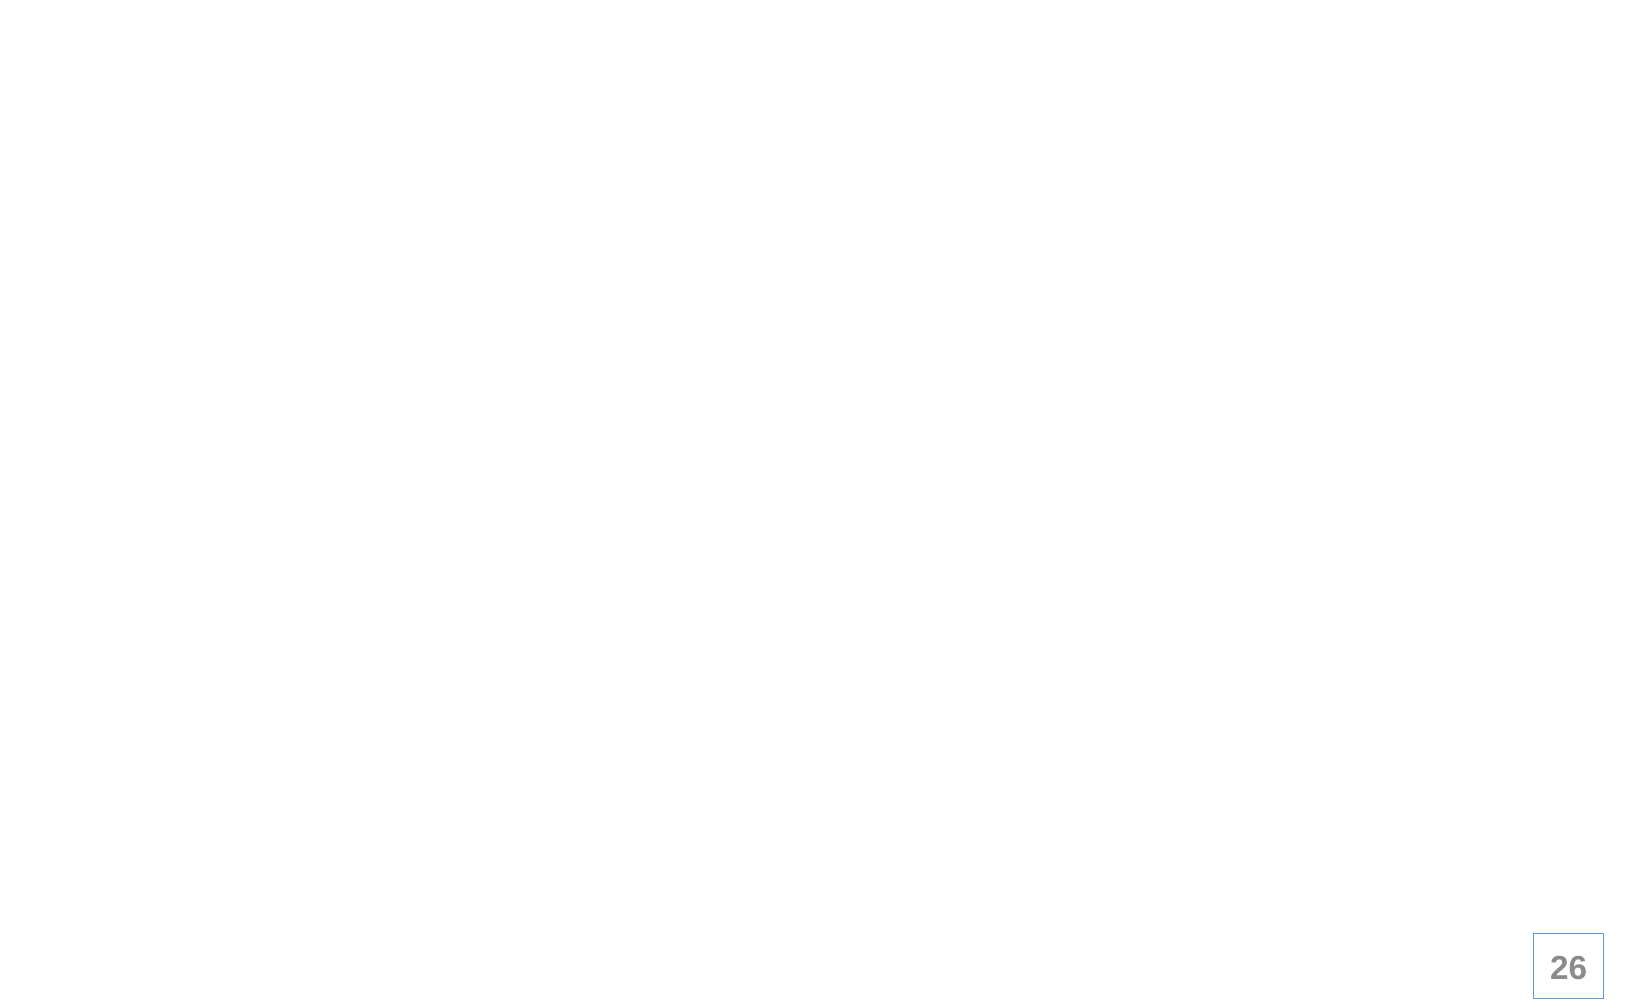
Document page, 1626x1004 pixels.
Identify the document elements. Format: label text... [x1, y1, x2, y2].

text_box 25 [1533, 933, 1604, 999]
